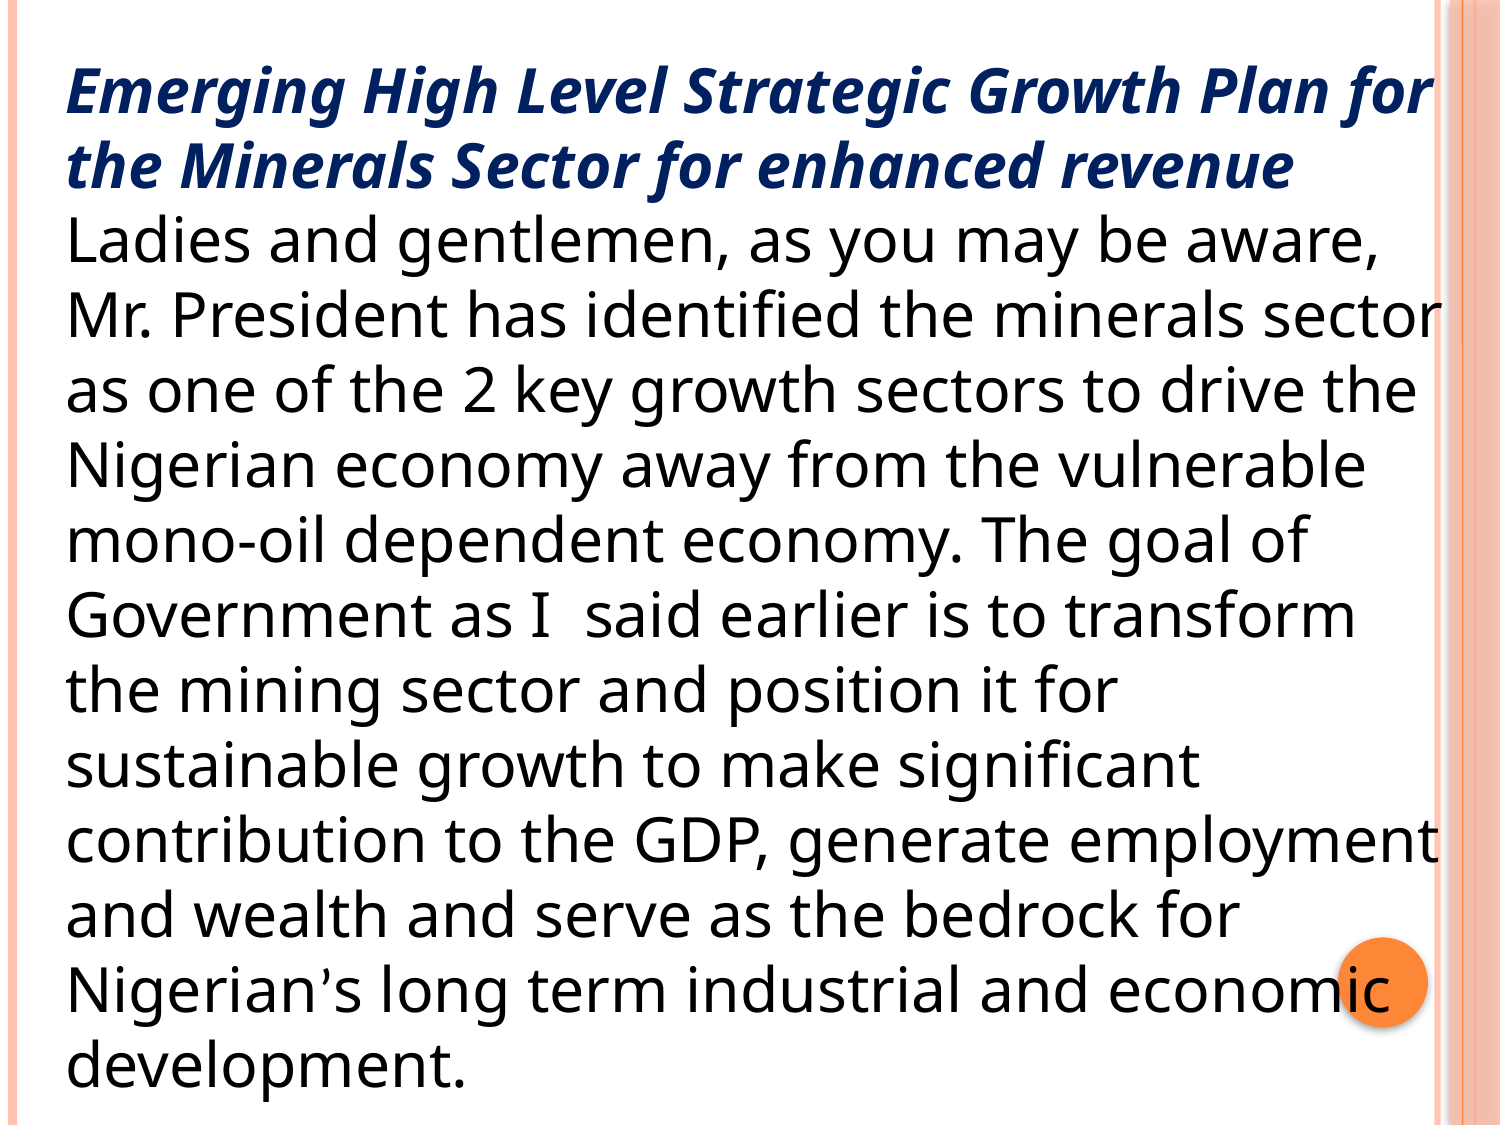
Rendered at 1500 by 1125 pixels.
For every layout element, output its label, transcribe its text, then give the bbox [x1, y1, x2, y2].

text_box Emerging High Level Strategic Growth Plan for the Minerals Sector for enhanced revenue Ladies and gentlemen, as you may be aware, Mr. President has identified the minerals sector as one of the 2 key growth sectors to drive the Nigerian economy away from the vulnerable mono-oil dependent economy. The goal of Government as I said earlier is to transform the mining sector and position it for sustainable growth to make significant contribution to the GDP, generate employment and wealth and serve as the bedrock for Nigerian’s long term industrial and economic development. [49, 43, 1475, 1108]
